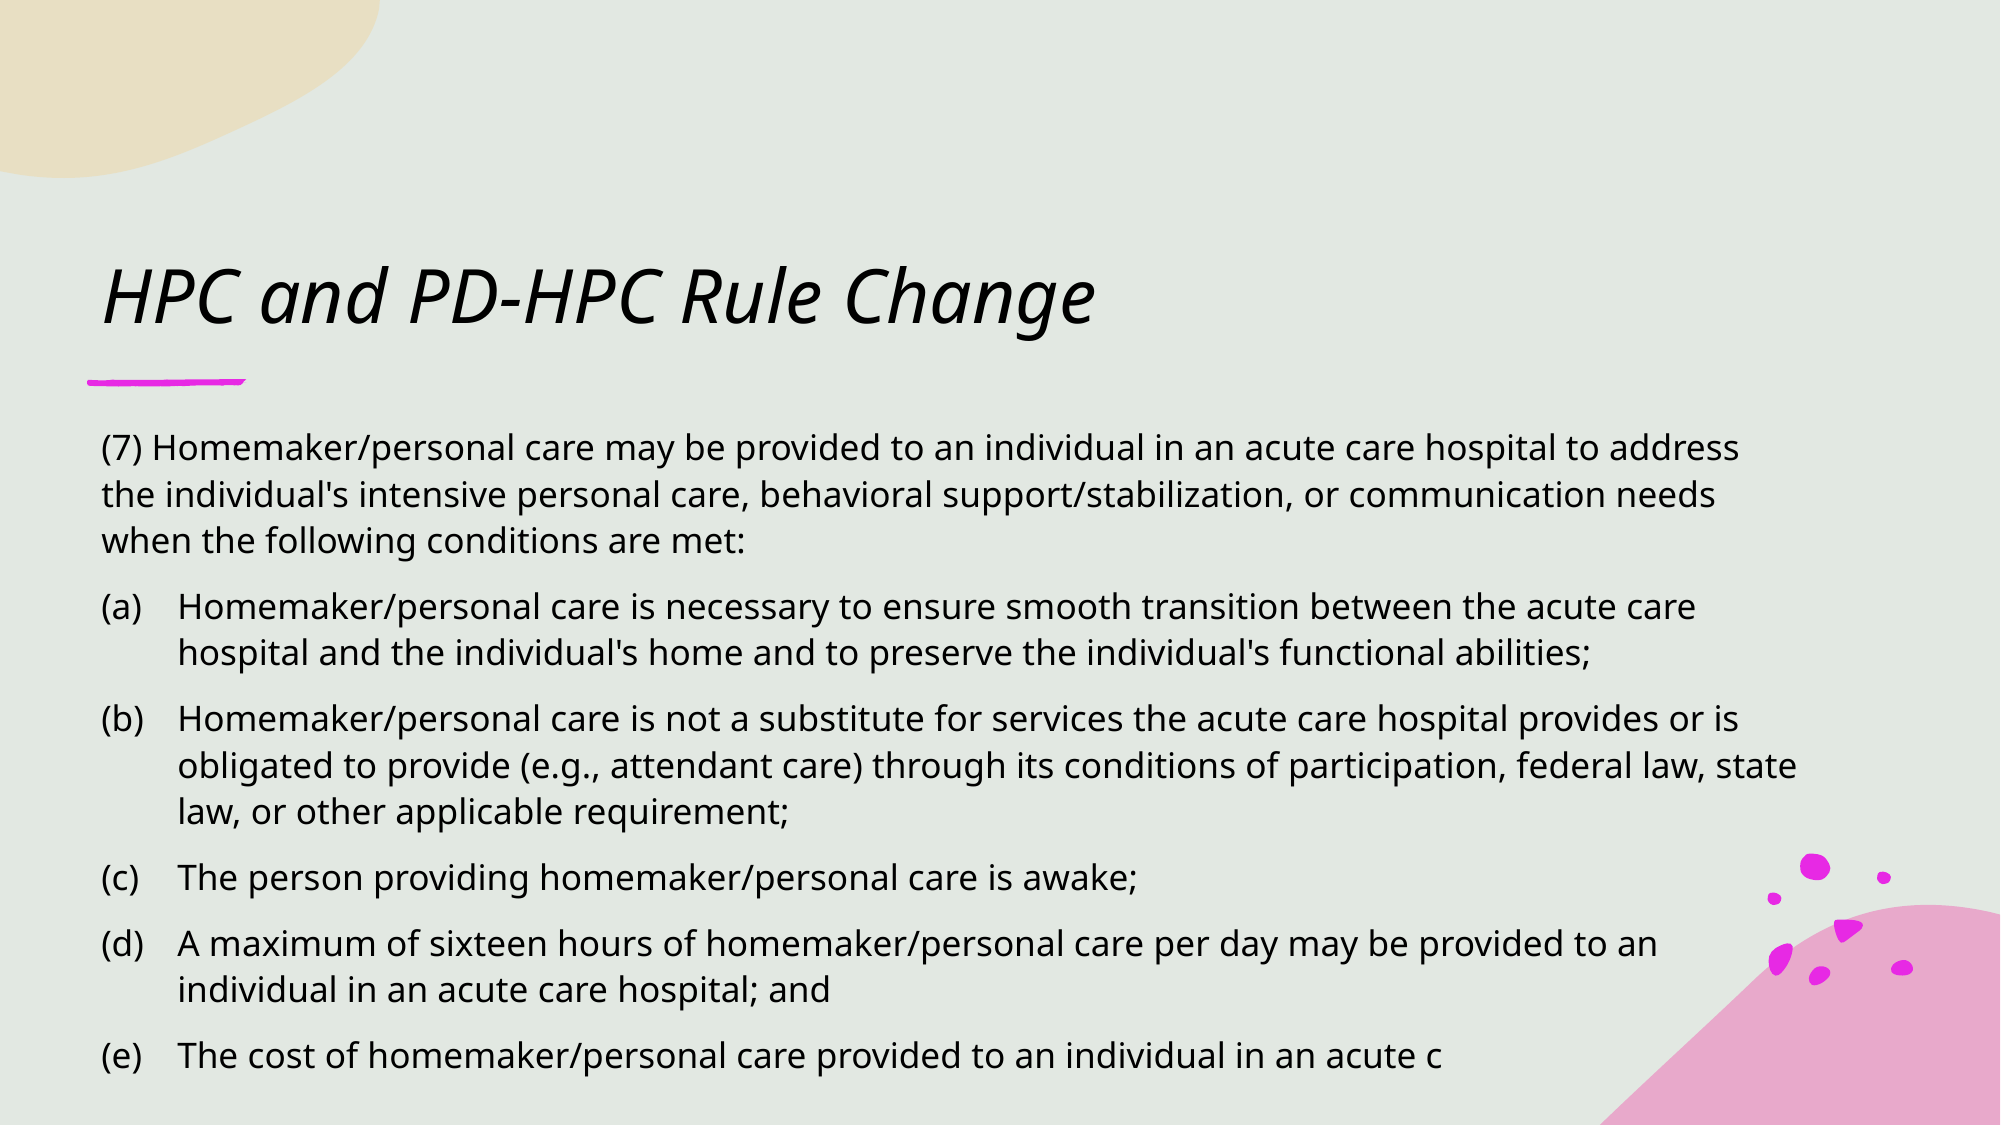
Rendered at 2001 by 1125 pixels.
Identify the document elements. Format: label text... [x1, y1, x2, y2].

title HPC and PD-HPC Rule Change [86, 129, 1740, 347]
list (7) Homemaker/personal care may be provided to an individual in an acute care hospital to address the individual's intensive personal care, behavioral support/stabilization, or communication needs when the following conditions are met: Homemaker/personal care is necessary to ensure smooth transition between the acute care hospital and the individual's home and to preserve the individual's functional abilities; Homemaker/personal care is not a substitute for services the acute care hospital provides or is obligated to provide (e.g., attendant care) through its conditions of participation, federal law, state law, or other applicable requirement; The person providing homemaker/personal care is awake; A maximum of sixteen hours of homemaker/personal care per day may be provided to an individual in an acute care hospital; and The cost of homemaker/personal care provided to an individual in an acute c [86, 413, 1816, 1087]
